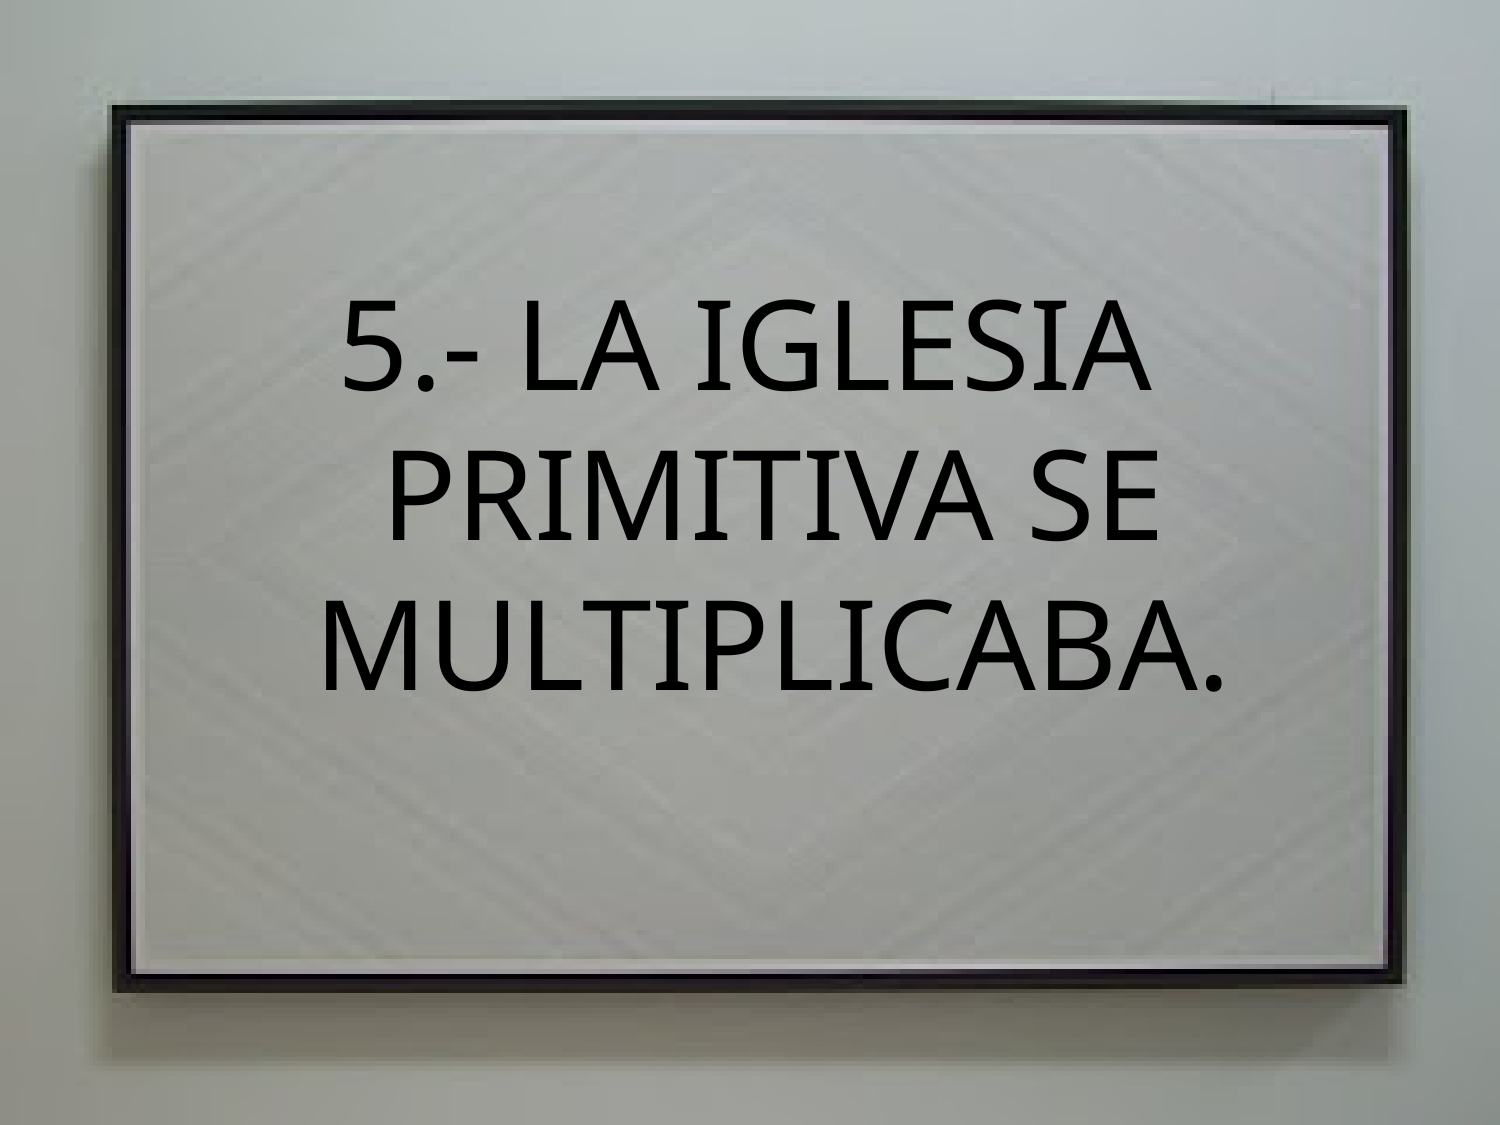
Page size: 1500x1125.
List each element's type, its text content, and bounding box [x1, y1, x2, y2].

list 5.- LA IGLESIA PRIMITIVA SE MULTIPLICABA. [70, 257, 1421, 1001]
picture [0, 0, 1500, 1125]
